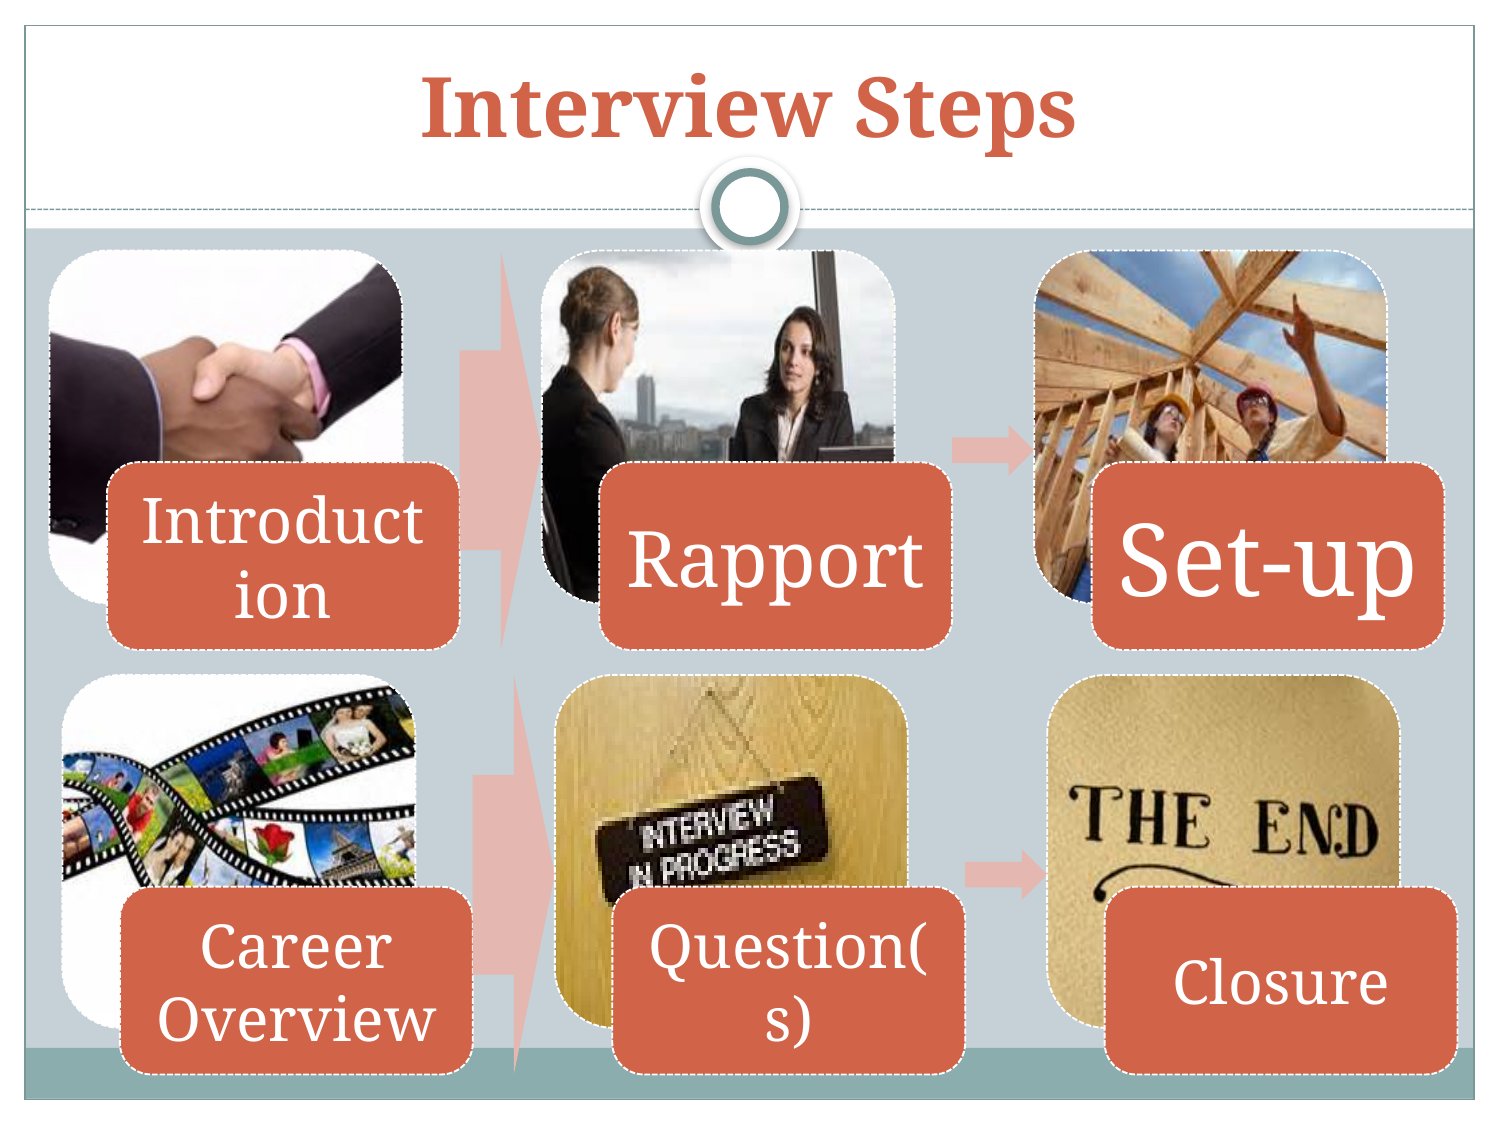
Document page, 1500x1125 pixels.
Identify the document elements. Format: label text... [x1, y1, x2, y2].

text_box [62, 674, 1458, 1075]
title Interview Steps [49, 37, 1450, 162]
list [49, 250, 1445, 651]
